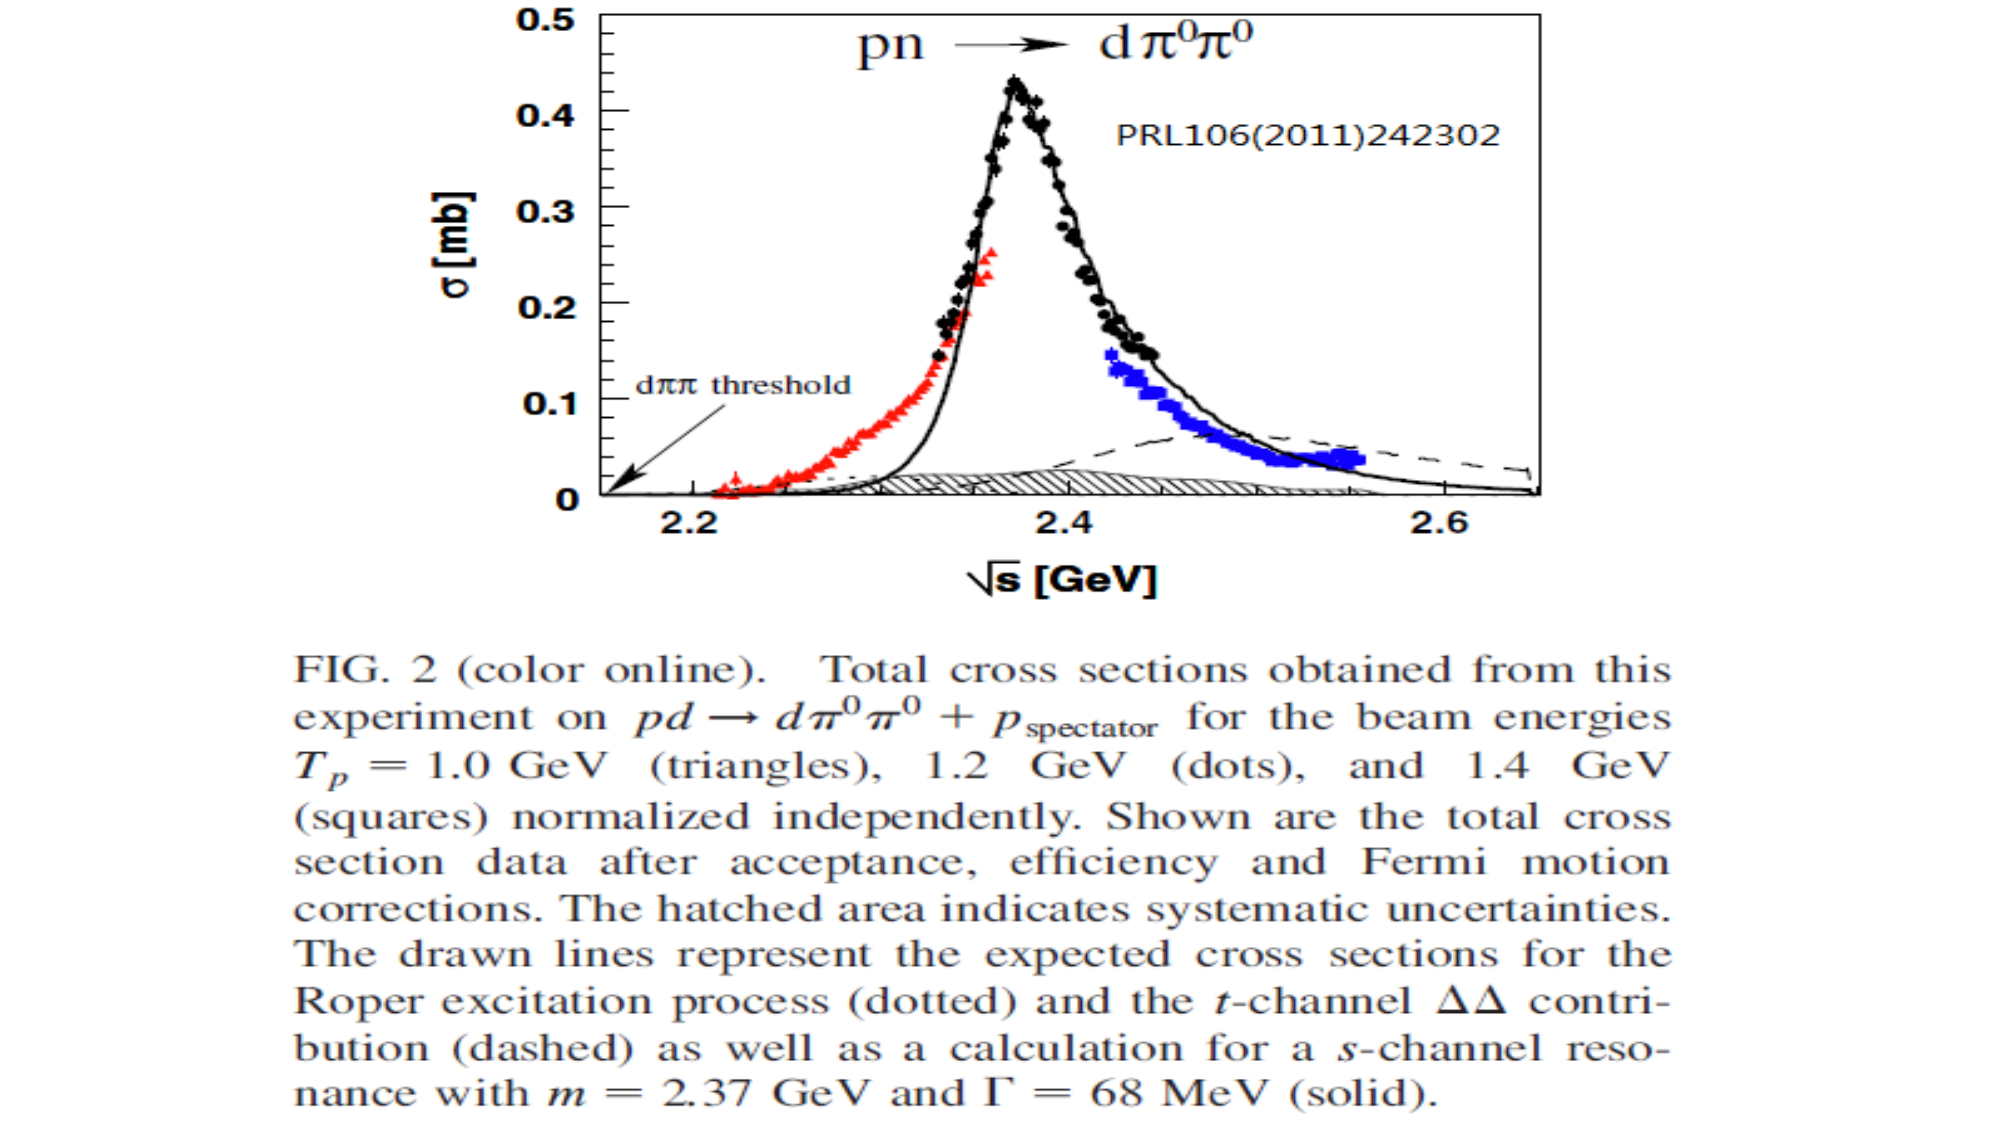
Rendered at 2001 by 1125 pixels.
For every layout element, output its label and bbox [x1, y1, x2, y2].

picture [249, 0, 1705, 1125]
